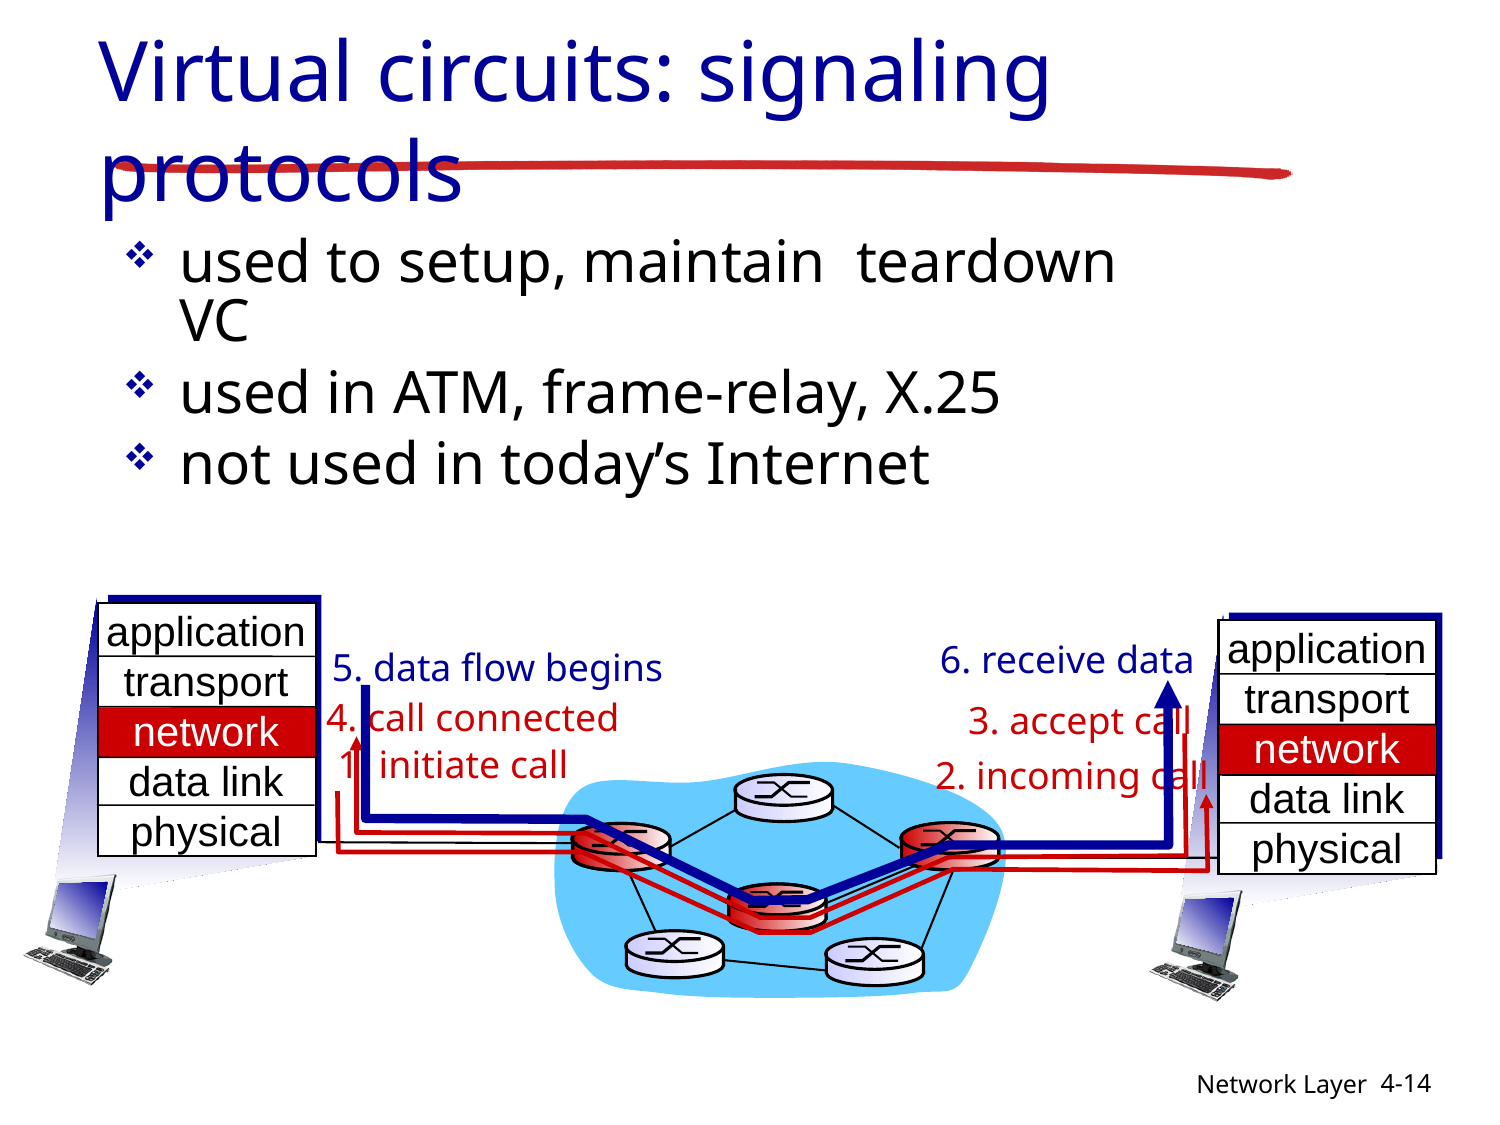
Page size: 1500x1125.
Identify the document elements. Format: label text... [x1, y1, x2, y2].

text_box [338, 791, 565, 853]
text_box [1125, 612, 1456, 1010]
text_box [825, 938, 925, 986]
text_box [350, 747, 573, 834]
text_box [625, 930, 725, 978]
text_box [0, 594, 335, 994]
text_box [572, 822, 1000, 932]
title Virtual circuits: signaling protocols [83, 37, 1359, 200]
text_box 6. receive data [925, 628, 1120, 681]
text_box [926, 940, 984, 992]
slide_number 4-14 [1365, 1059, 1477, 1106]
text_box 1. initiate call [338, 747, 356, 791]
picture [105, 155, 1306, 185]
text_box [734, 774, 834, 822]
text_box 4. call connected [338, 697, 365, 747]
text_box [365, 680, 1120, 846]
footer Network Layer [907, 1060, 1383, 1109]
text_box [1006, 846, 1120, 857]
text_box [1006, 857, 1120, 871]
text_box 5. data flow begins [338, 636, 679, 697]
text_box [554, 853, 914, 998]
list used to setup, maintain teardown VC used in ATM, frame-relay, X.25 not used in today’s Internet [107, 227, 1180, 456]
